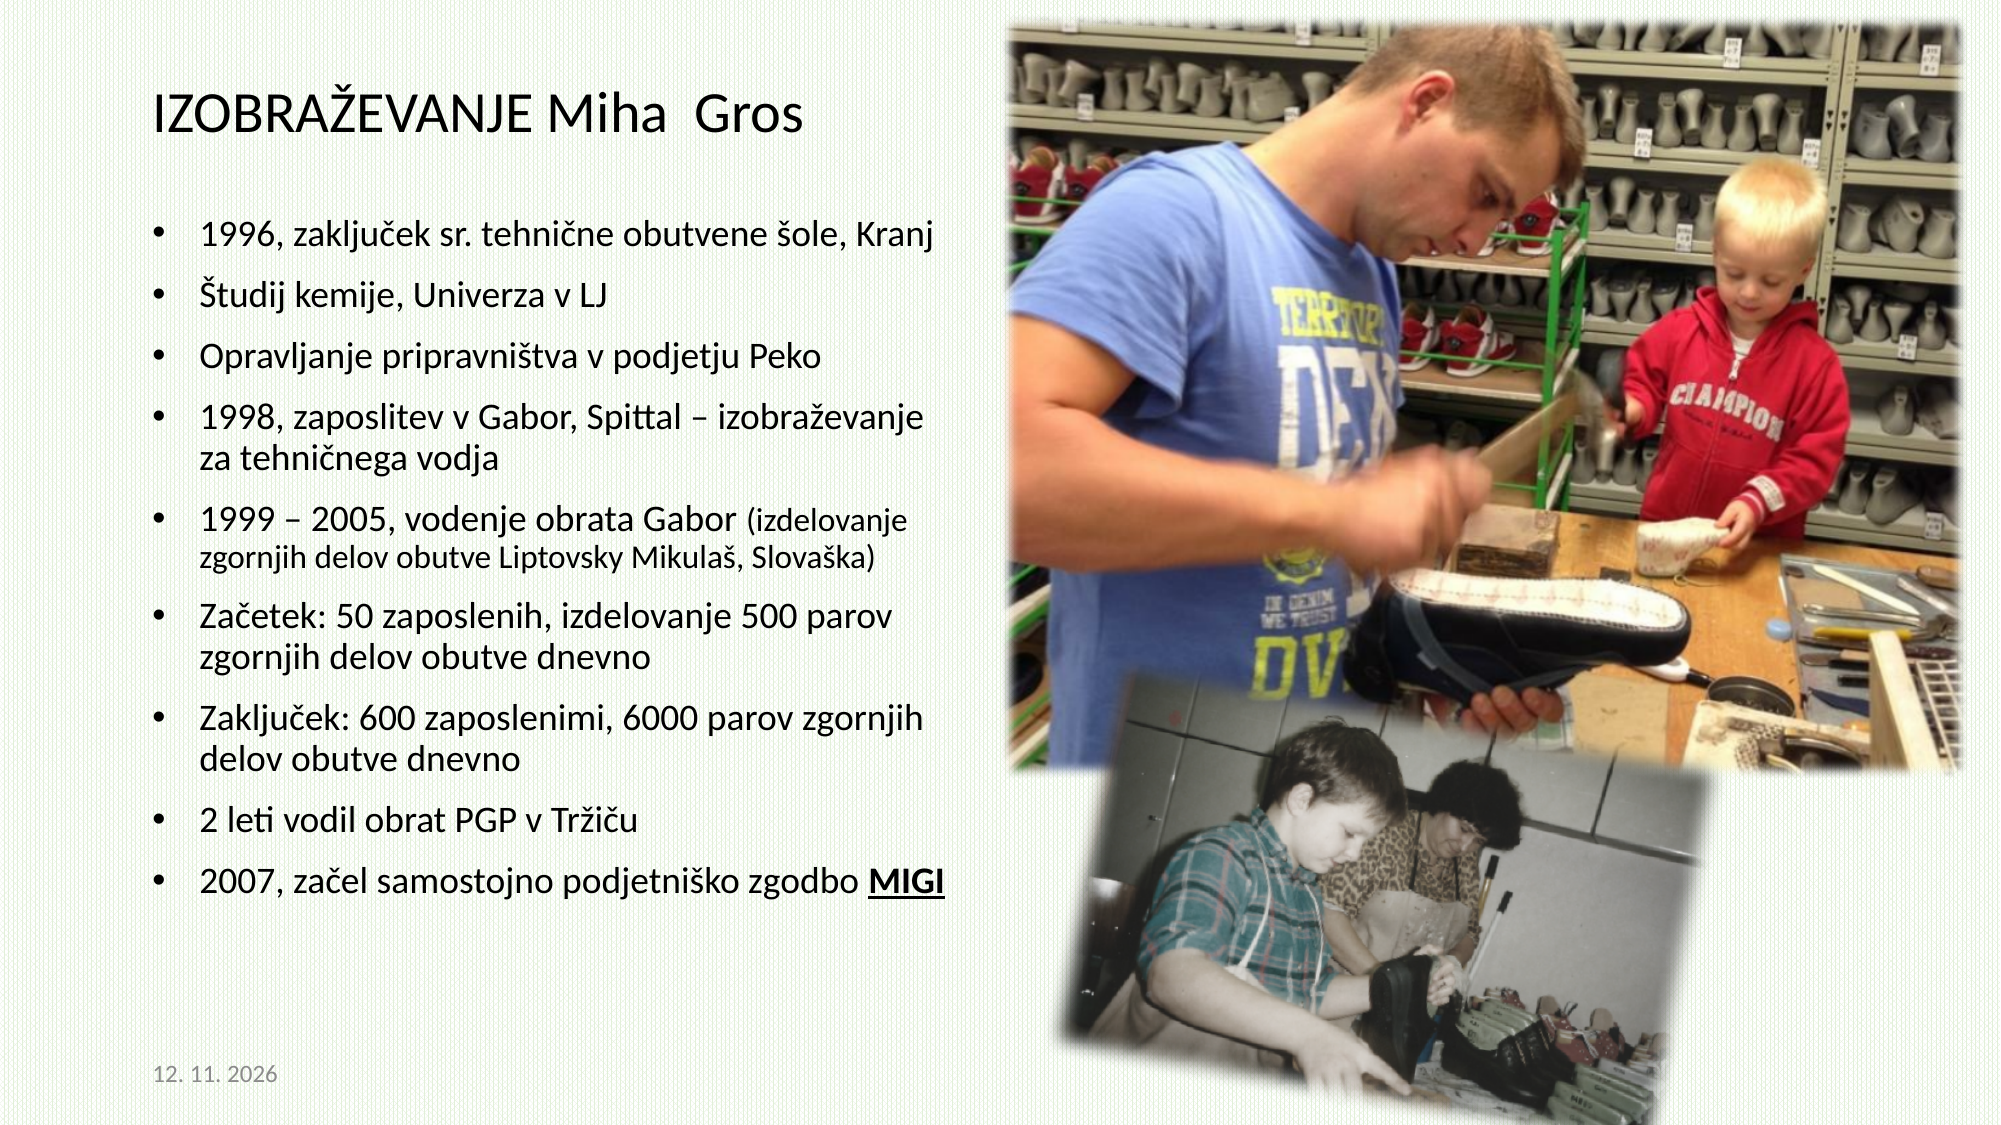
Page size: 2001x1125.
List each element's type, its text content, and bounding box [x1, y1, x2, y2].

title IZOBRAŽEVANJE Miha Gros [137, 75, 921, 206]
list 1996, zaključek sr. tehnične obutvene šole, Kranj Študij kemije, Univerza v LJ Opravljanje pripravništva v podjetju Peko 1998, zaposlitev v Gabor, Spittal – izobraževanje za tehničnega vodja 1999 – 2005, vodenje obrata Gabor (izdelovanje zgornjih delov obutve Liptovsky Mikulaš, Slovaška) Začetek: 50 zaposlenih, izdelovanje 500 parov zgornjih delov obutve dnevno Zaključek: 600 zaposlenimi, 6000 parov zgornjih delov obutve dnevno 2 leti vodil obrat PGP v Tržiču 2007, začel samostojno podjetniško zgodbo MIGI [137, 206, 962, 979]
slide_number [137, 1042, 588, 1103]
picture [1001, 14, 1968, 1125]
